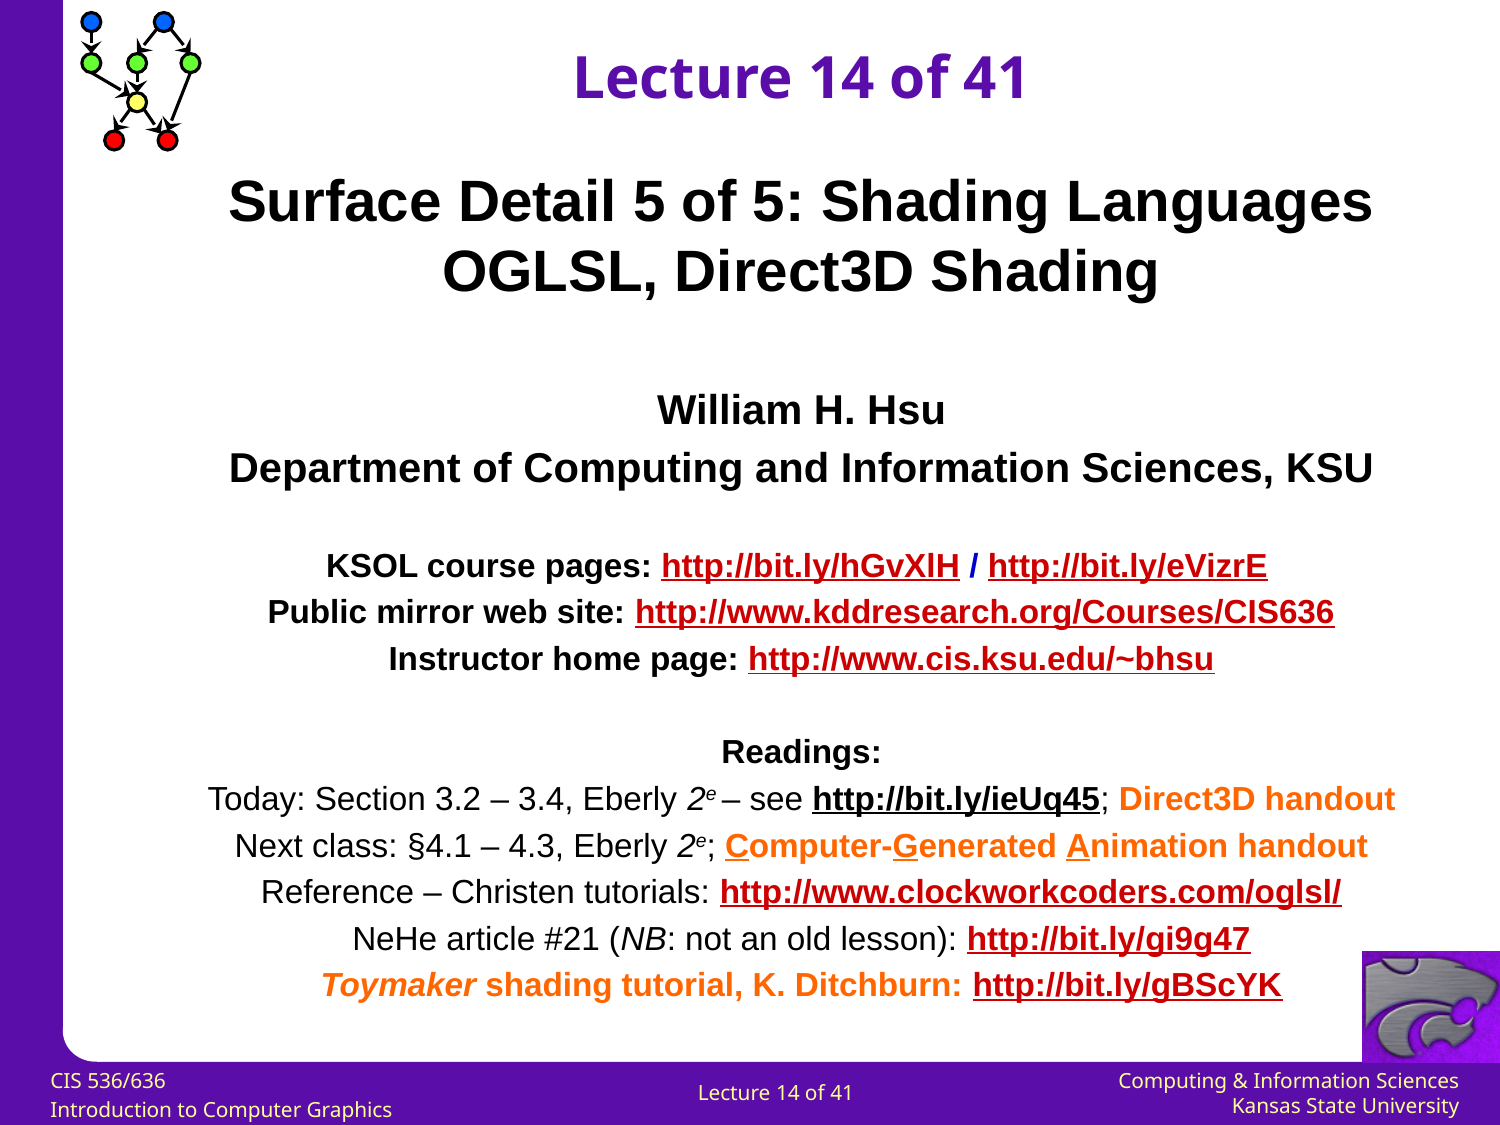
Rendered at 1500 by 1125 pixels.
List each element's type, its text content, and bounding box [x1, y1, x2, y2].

text_box Lecture 14 of 41 [183, 12, 1420, 138]
text_box Surface Detail 5 of 5: Shading Languages OGLSL, Direct3D Shading [213, 155, 1390, 311]
text_box William H. Hsu Department of Computing and Information Sciences, KSU KSOL course pages: http://bit.ly/hGvXlH / http://bit.ly/eVizrE Public mirror web site: http://www.kddresearch.org/Courses/CIS636 Instructor home page: http://www.cis.ksu.edu/~bhsu Readings: Today: Section 3.2 – 3.4, Eberly 2e – see http://bit.ly/ieUq45; Direct3D handout Next class: §4.1 – 4.3, Eberly 2e; Computer-Generated Animation handout Reference – Christen tutorials: http://www.clockworkcoders.com/oglsl/ NeHe article #21 (NB: not an old lesson): http://bit.ly/gi9g47 Toymaker shading tutorial, K. Ditchburn: http://bit.ly/gBScYK [165, 374, 1438, 1038]
picture [1362, 951, 1500, 1063]
